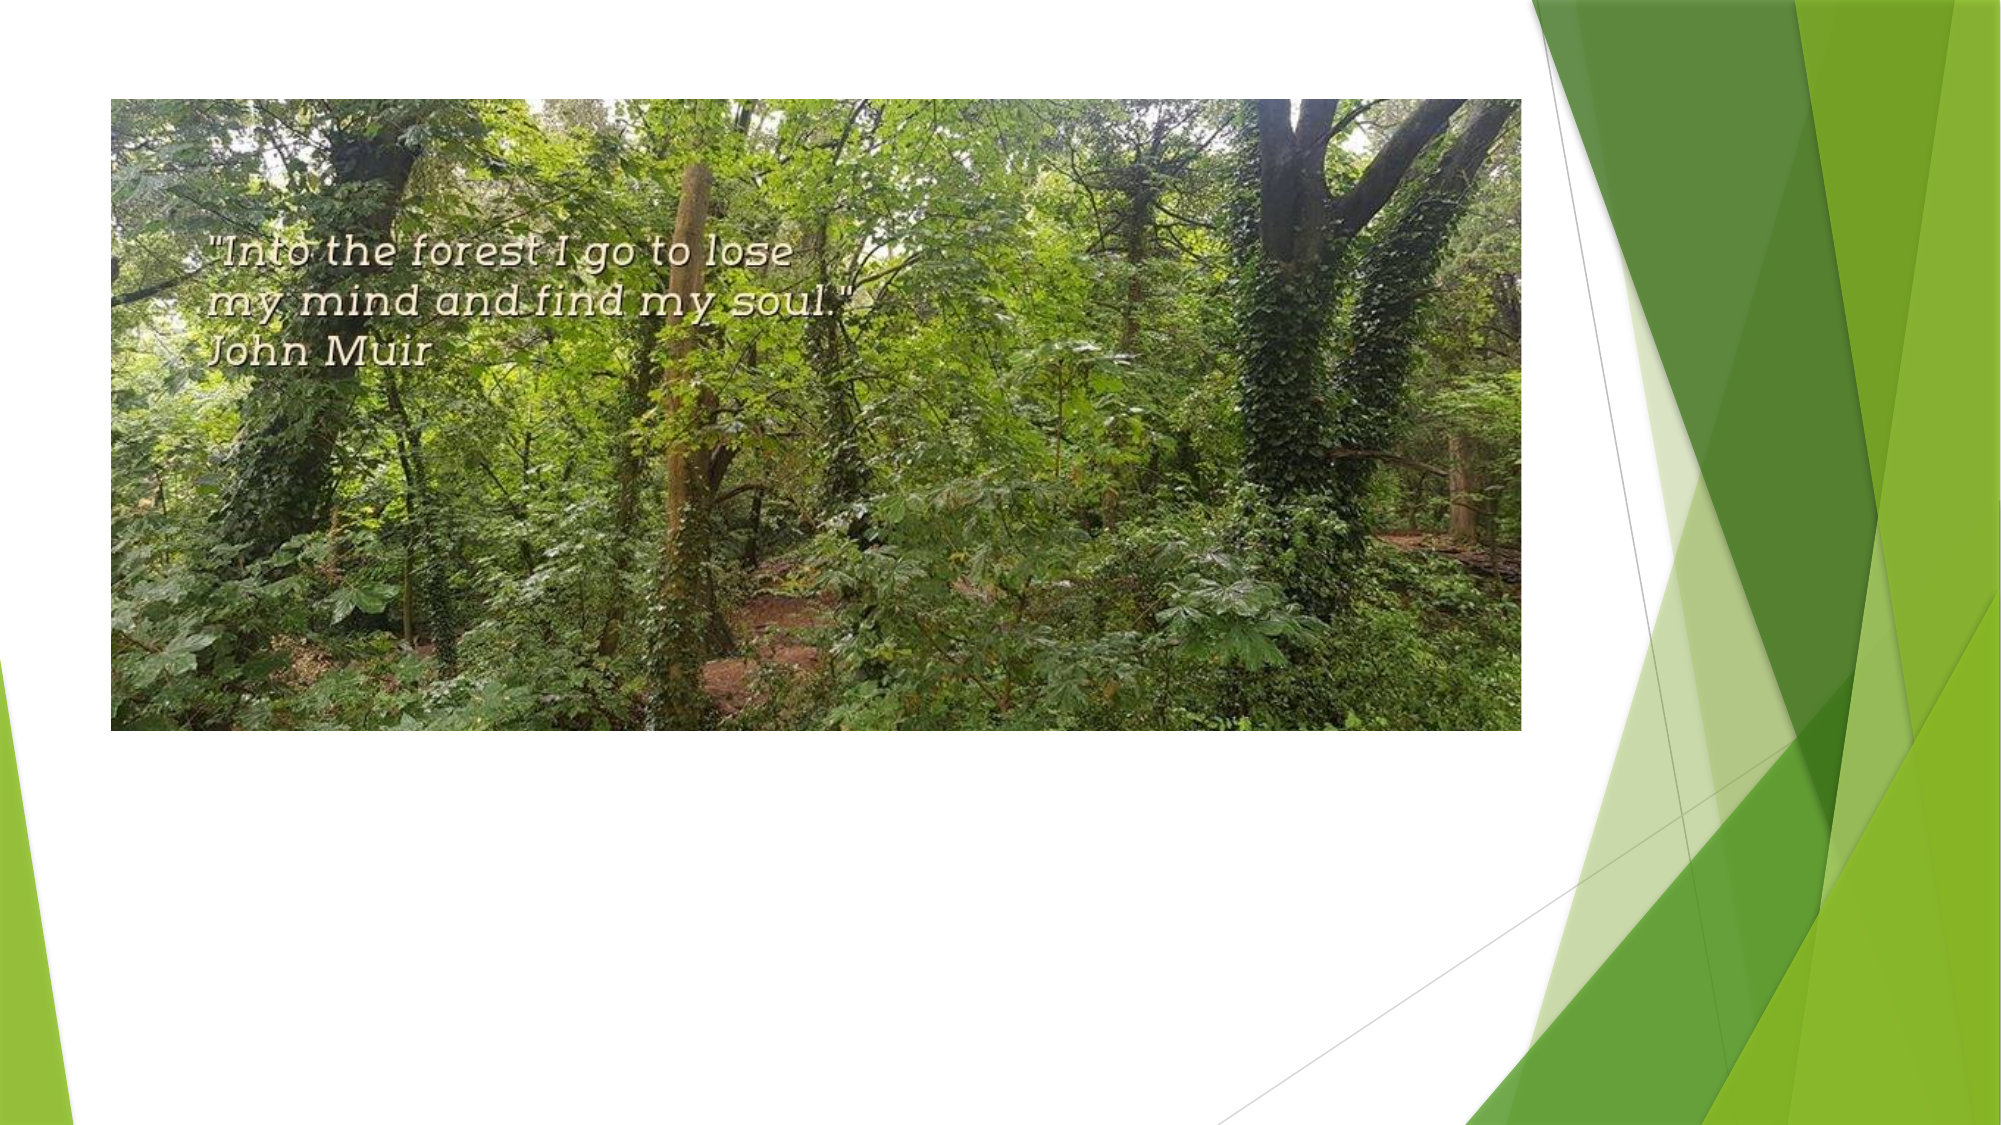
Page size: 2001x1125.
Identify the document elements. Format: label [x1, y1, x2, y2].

picture [110, 99, 1522, 732]
